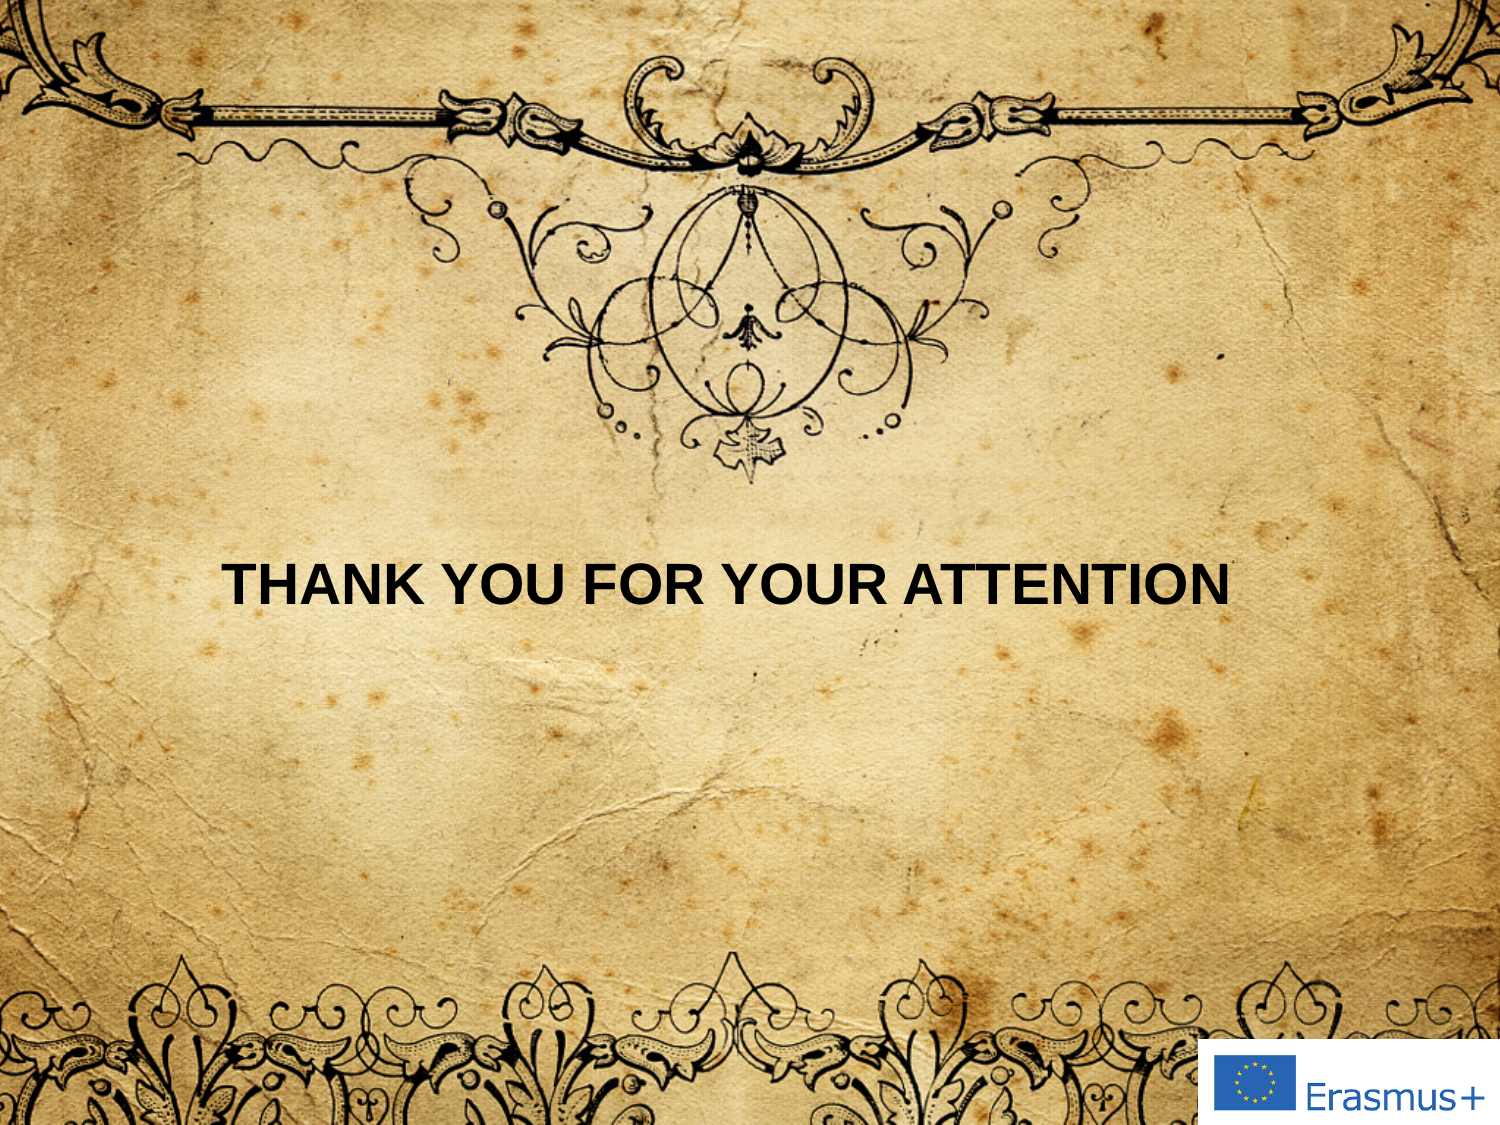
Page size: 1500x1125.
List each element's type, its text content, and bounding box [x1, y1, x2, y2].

list THANK YOU FOR YOUR ATTENTION [41, 538, 1412, 934]
picture [0, 0, 1500, 1125]
